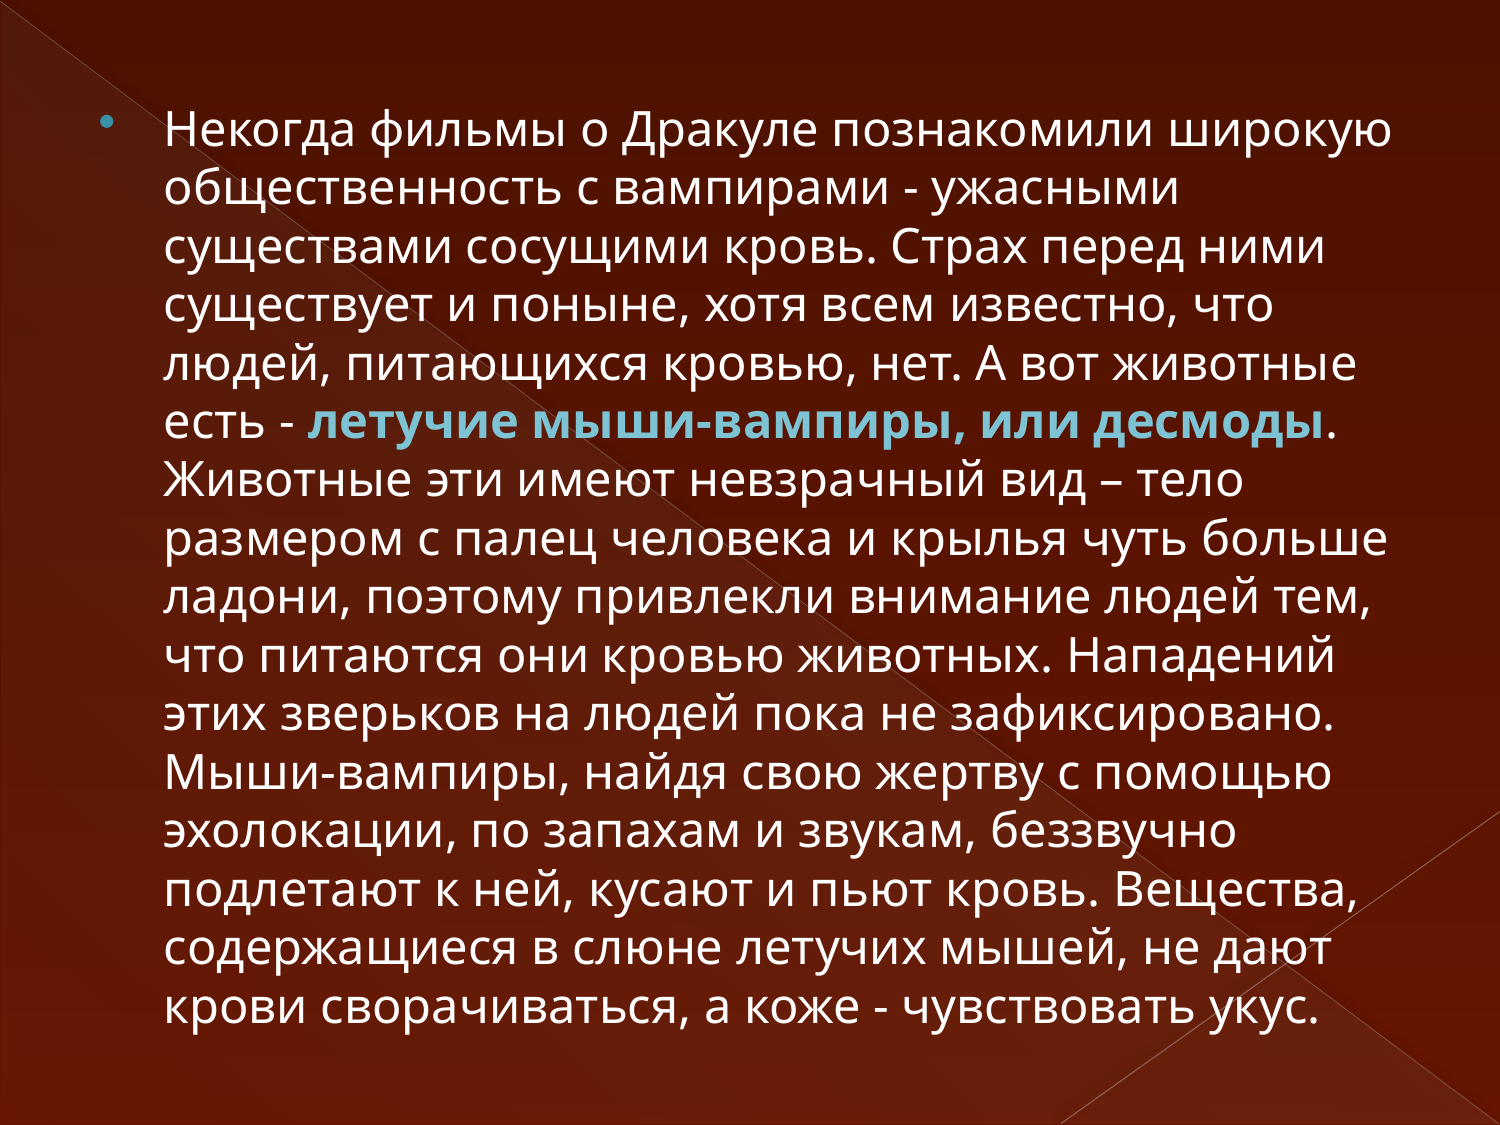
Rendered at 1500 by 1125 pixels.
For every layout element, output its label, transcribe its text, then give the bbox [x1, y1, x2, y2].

list Некогда фильмы о Дракуле познакомили широкую общественность с вампирами - ужасными существами сосущими кровь. Страх перед ними существует и поныне, хотя всем известно, что людей, питающихся кровью, нет. А вот животные есть - летучие мыши-вампиры, или десмоды. Животные эти имеют невзрачный вид – тело размером с палец человека и крылья чуть больше ладони, поэтому привлекли внимание людей тем, что питаются они кровью животных. Нападений этих зверьков на людей пока не зафиксировано. Мыши-вампиры, найдя свою жертву с помощью эхолокации, по запахам и звукам, беззвучно подлетают к ней, кусают и пьют кровь. Вещества, содержащиеся в слюне летучих мышей, не дают крови сворачиваться, а коже - чувствовать укус. [75, 90, 1425, 1059]
